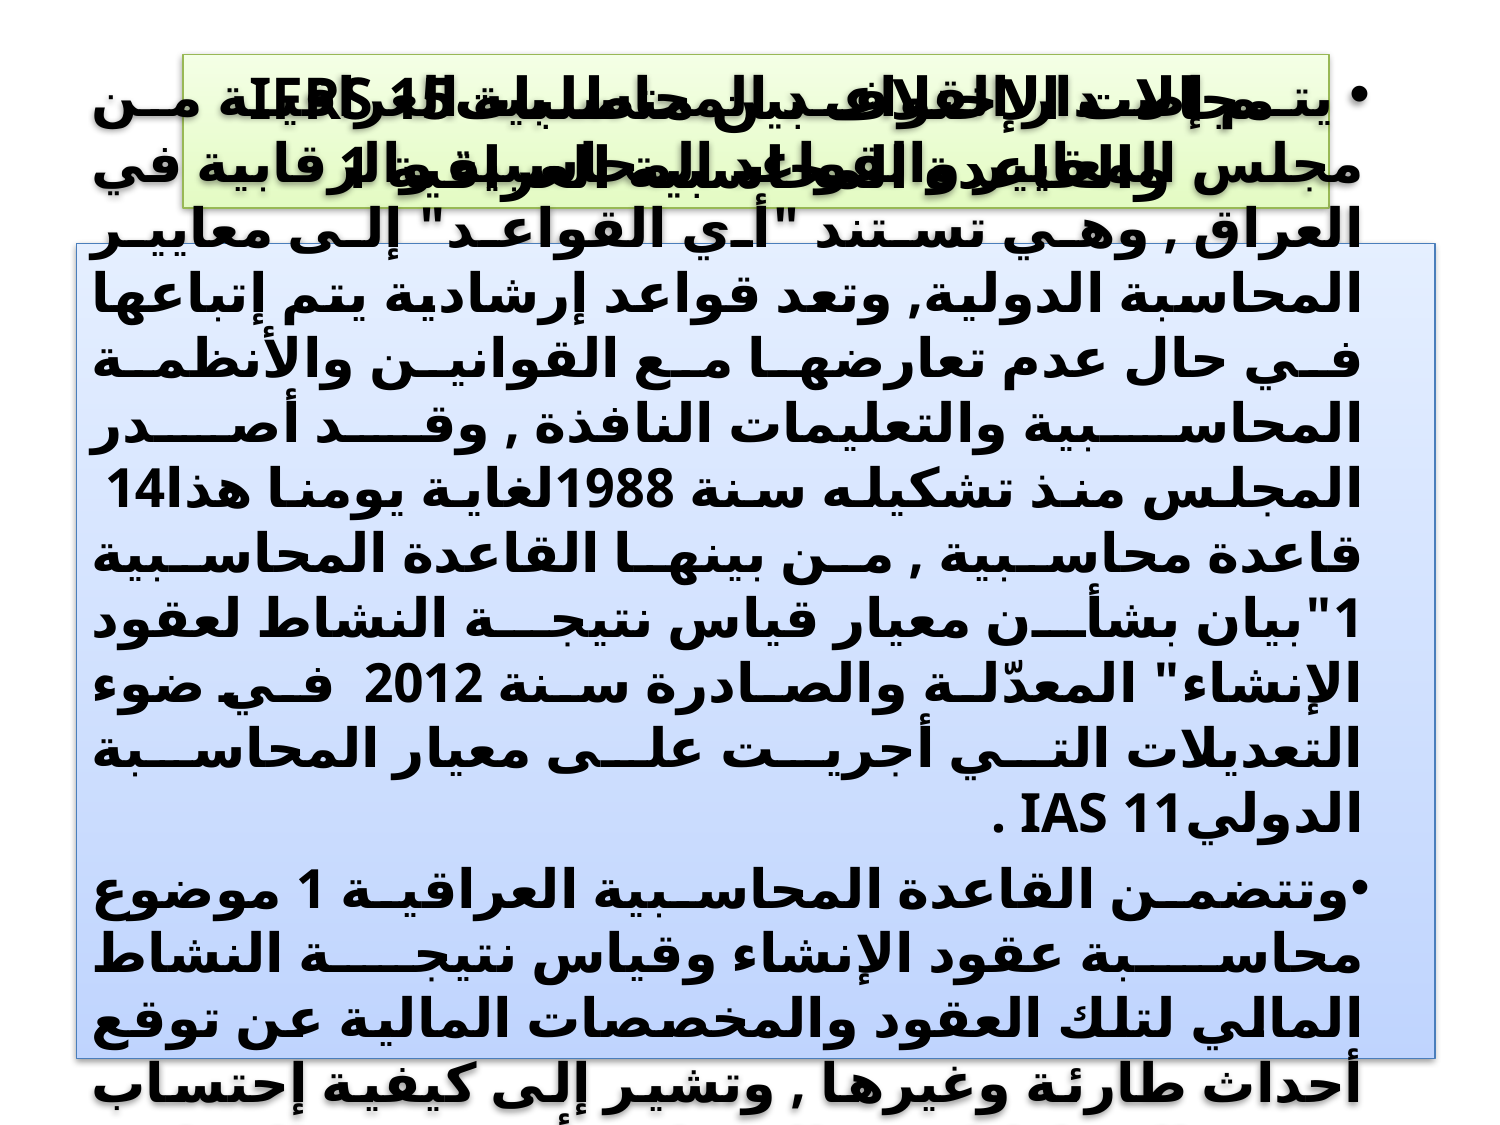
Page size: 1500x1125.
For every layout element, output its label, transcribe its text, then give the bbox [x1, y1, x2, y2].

title مجالات الإختلاف بين متطلباتIFRS 15 والقاعدة المحاسبية العراقية 1 [182, 54, 1330, 209]
list يتم إصدار القواعد المحاسبية العراقية من مجلس المعايير والقواعد المحاسبية والرقابية في العراق , وهي تستند "أي القواعد" إلى معايير المحاسبة الدولية, وتعد قواعد إرشادية يتم إتباعها في حال عدم تعارضها مع القوانين والأنظمة المحاسبية والتعليمات النافذة , وقد أصدر المجلس منذ تشكيله سنة 1988لغاية يومنا هذا14 قاعدة محاسبية , من بينها القاعدة المحاسبية 1"بيان بشأن معيار قياس نتيجة النشاط لعقود الإنشاء" المعدّلة والصادرة سنة 2012 في ضوء التعديلات التي أجريت على معيار المحاسبة الدوليIAS 11 . وتتضمن القاعدة المحاسبية العراقية 1 موضوع محاسبة عقود الإنشاء وقياس نتيجة النشاط المالي لتلك العقود والمخصصات المالية عن توقع أحداث طارئة وغيرها , وتشير إلى كيفية إحتساب نتيجة النشاط لعقد الإنشاء وتأثيره في القوائم المالية . [76, 243, 1436, 1059]
